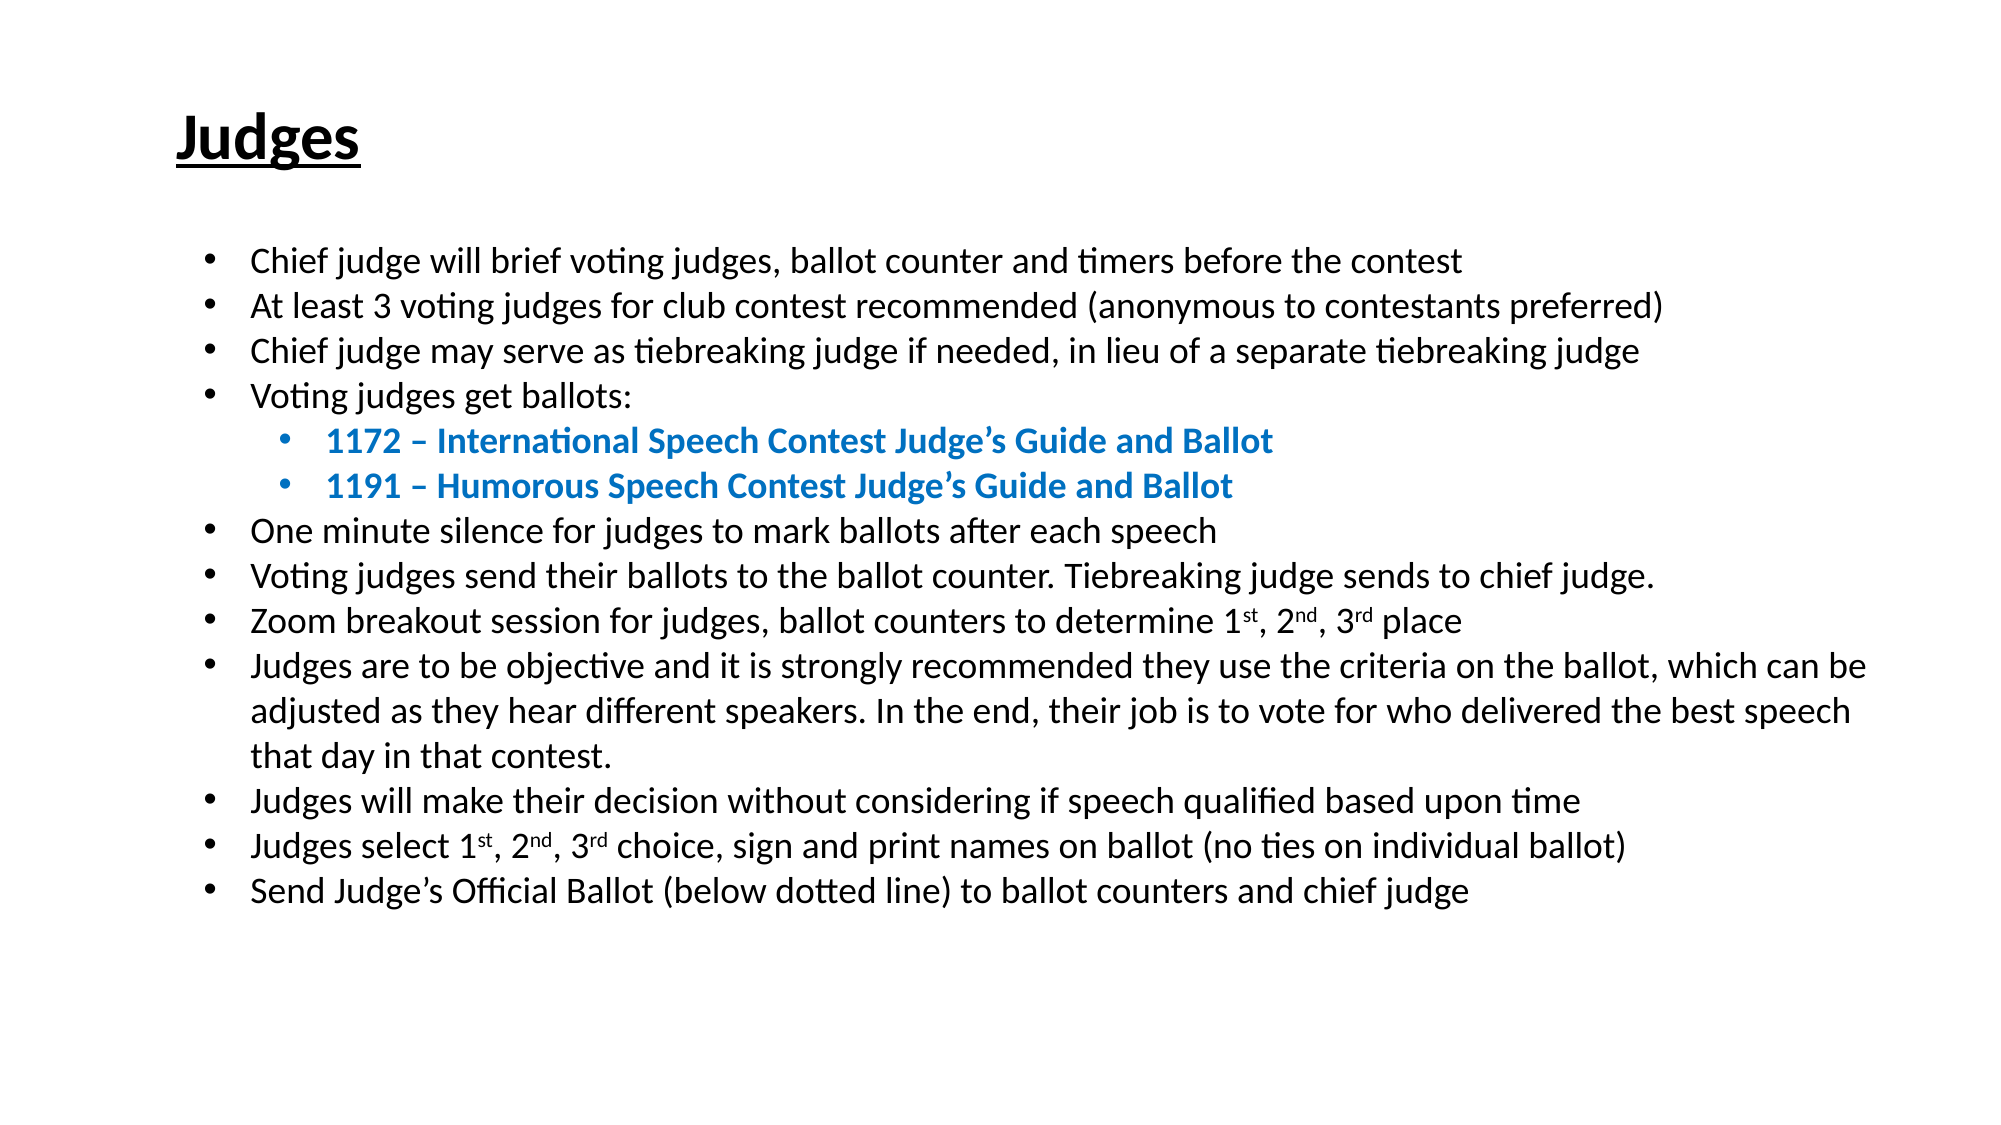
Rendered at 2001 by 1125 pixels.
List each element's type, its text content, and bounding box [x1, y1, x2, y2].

text_box Chief judge will brief voting judges, ballot counter and timers before the contest At least 3 voting judges for club contest recommended (anonymous to contestants preferred) Chief judge may serve as tiebreaking judge if needed, in lieu of a separate tiebreaking judge Voting judges get ballots: 1172 – International Speech Contest Judge’s Guide and Ballot 1191 – Humorous Speech Contest Judge’s Guide and Ballot One minute silence for judges to mark ballots after each speech Voting judges send their ballots to the ballot counter. Tiebreaking judge sends to chief judge. Zoom breakout session for judges, ballot counters to determine 1st, 2nd, 3rd place Judges are to be objective and it is strongly recommended they use the criteria on the ballot, which can be adjusted as they hear different speakers. In the end, their job is to vote for who delivered the best speech that day in that contest. Judges will make their decision without considering if speech qualified based upon time Judges select 1st, 2nd, 3rd choice, sign and print names on ballot (no ties on individual ballot) Send Judge’s Official Ballot (below dotted line) to ballot counters and chief judge [188, 228, 1914, 964]
text_box Judges [161, 85, 1618, 181]
